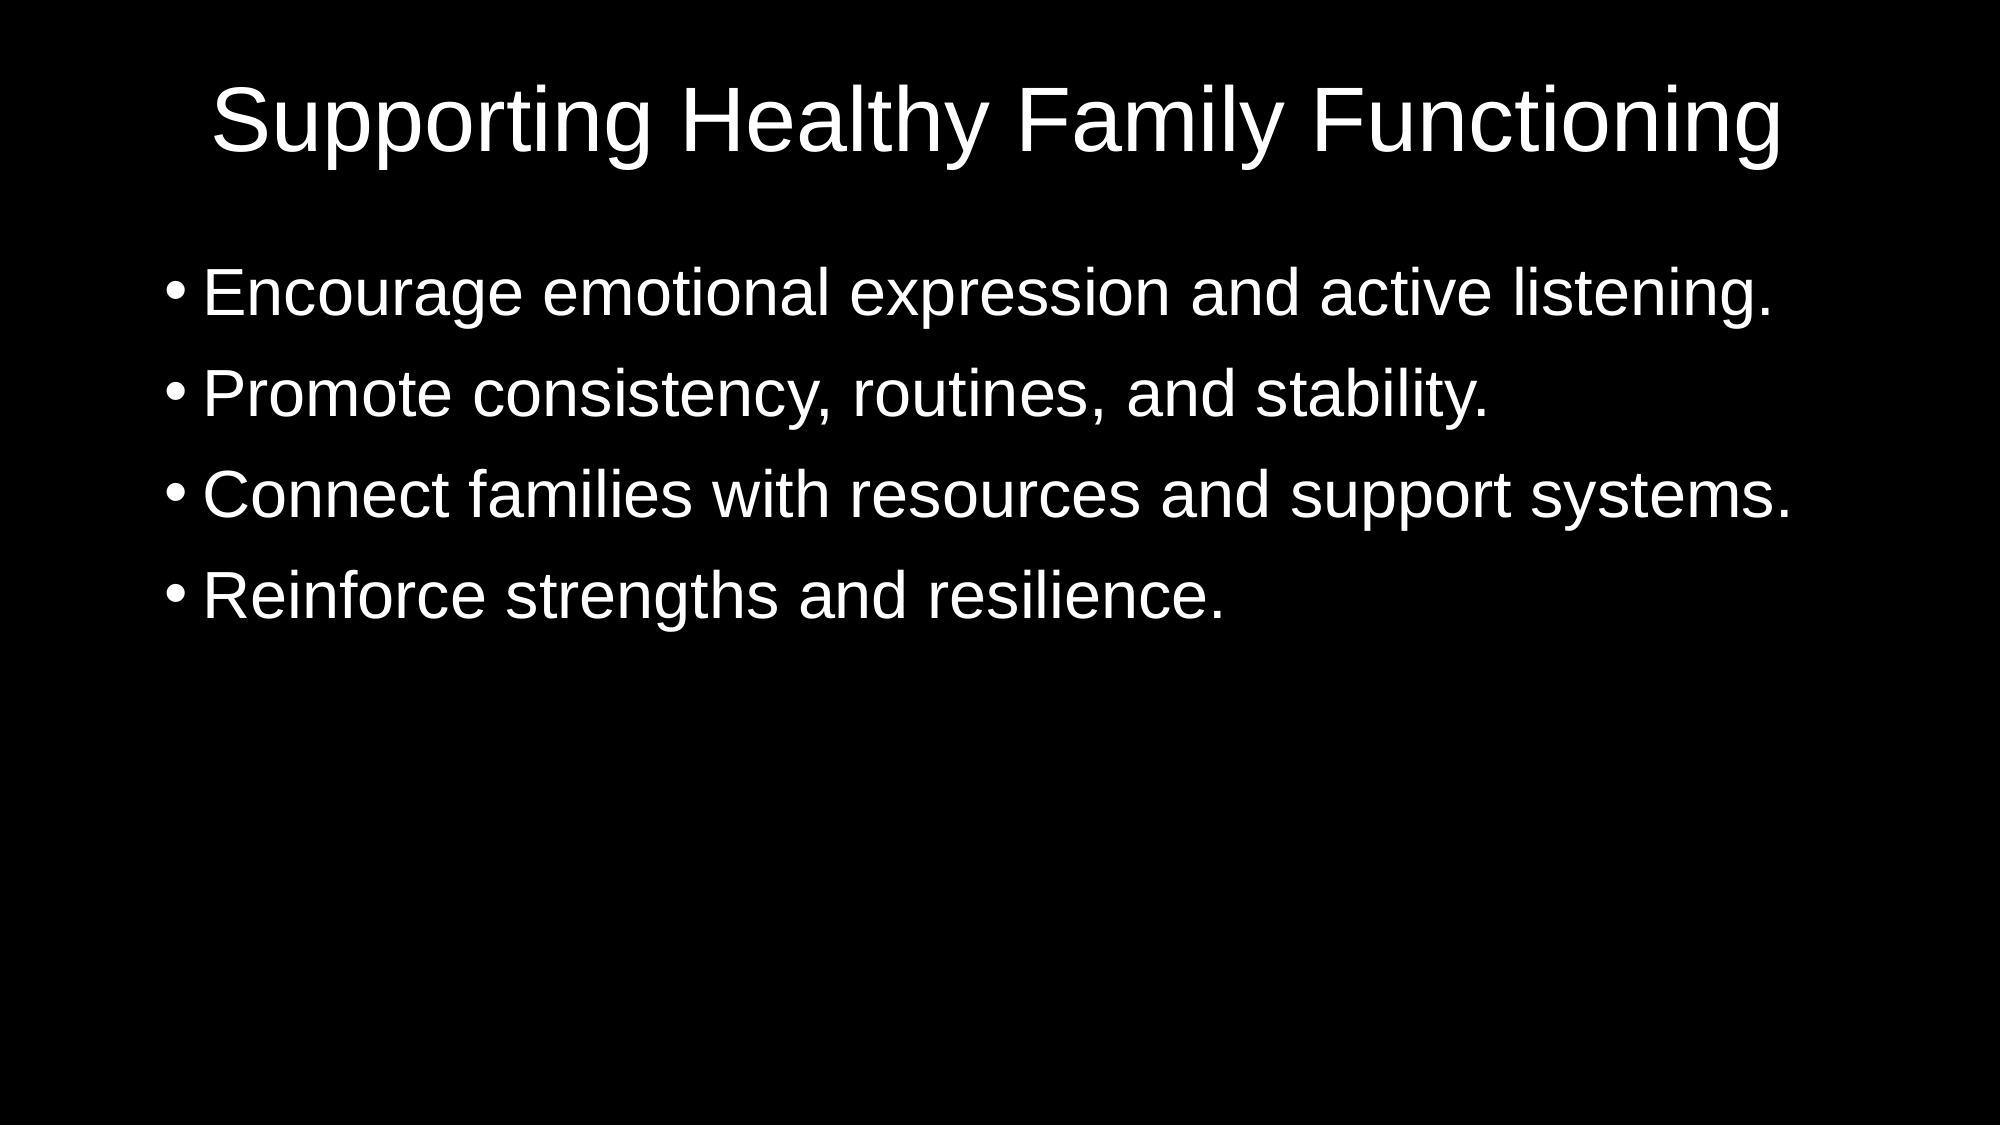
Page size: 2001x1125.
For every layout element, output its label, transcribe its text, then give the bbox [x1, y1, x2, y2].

title Supporting Healthy Family Functioning [149, 23, 1849, 221]
list Encourage emotional expression and active listening. Promote consistency, routines, and stability. Connect families with resources and support systems. Reinforce strengths and resilience. [149, 241, 1821, 950]
